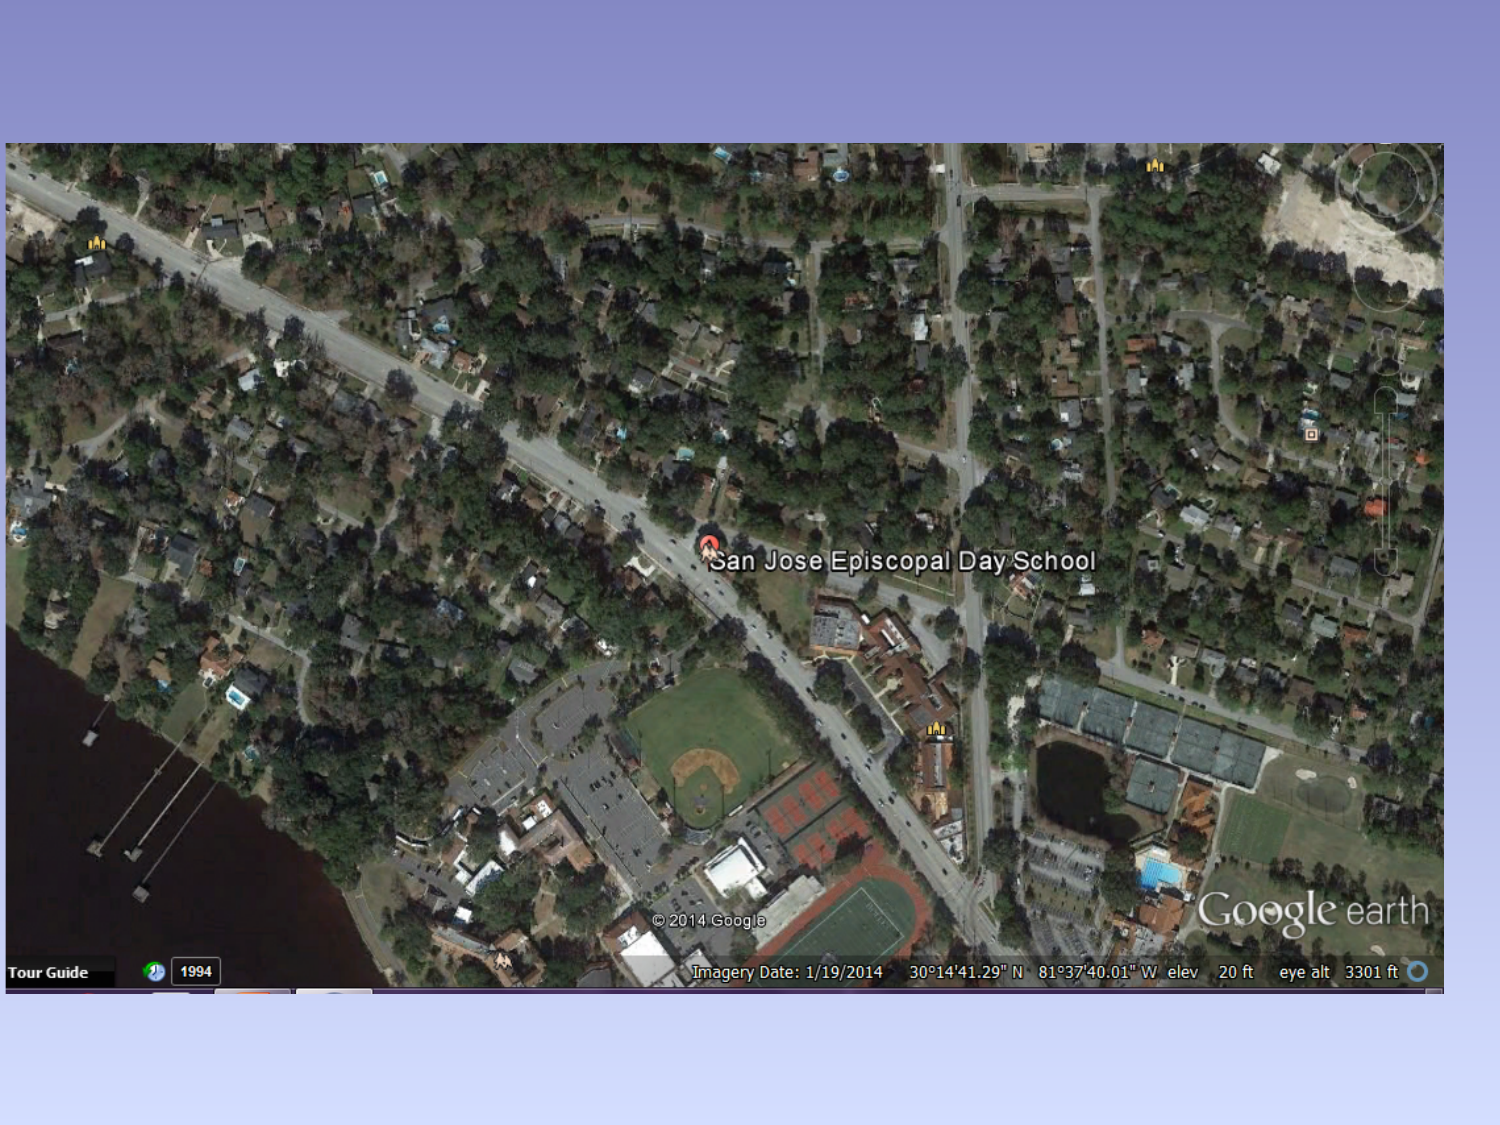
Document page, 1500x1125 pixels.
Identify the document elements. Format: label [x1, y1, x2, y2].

picture [5, 142, 1445, 994]
